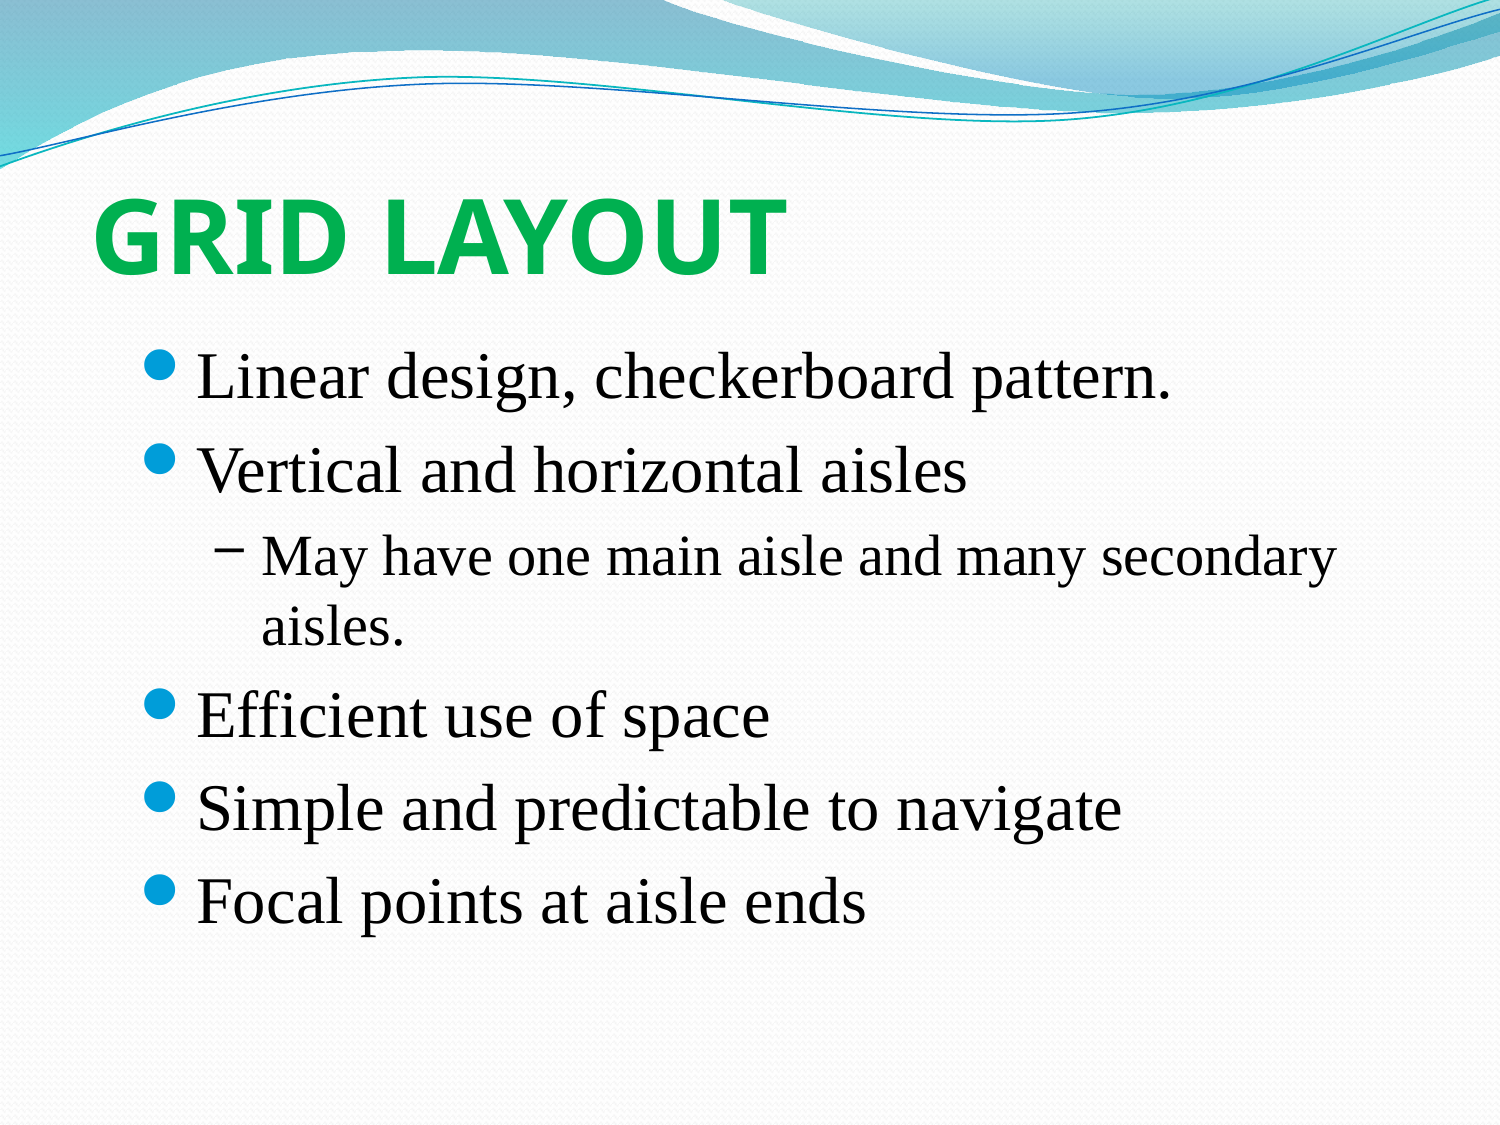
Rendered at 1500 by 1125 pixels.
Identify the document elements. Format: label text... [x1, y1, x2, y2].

title GRID LAYOUT [75, 115, 1438, 303]
text_box Linear design, checkerboard pattern. Vertical and horizontal aisles May have one main aisle and many secondary aisles. Efficient use of space Simple and predictable to navigate Focal points at aisle ends [124, 324, 1400, 1063]
